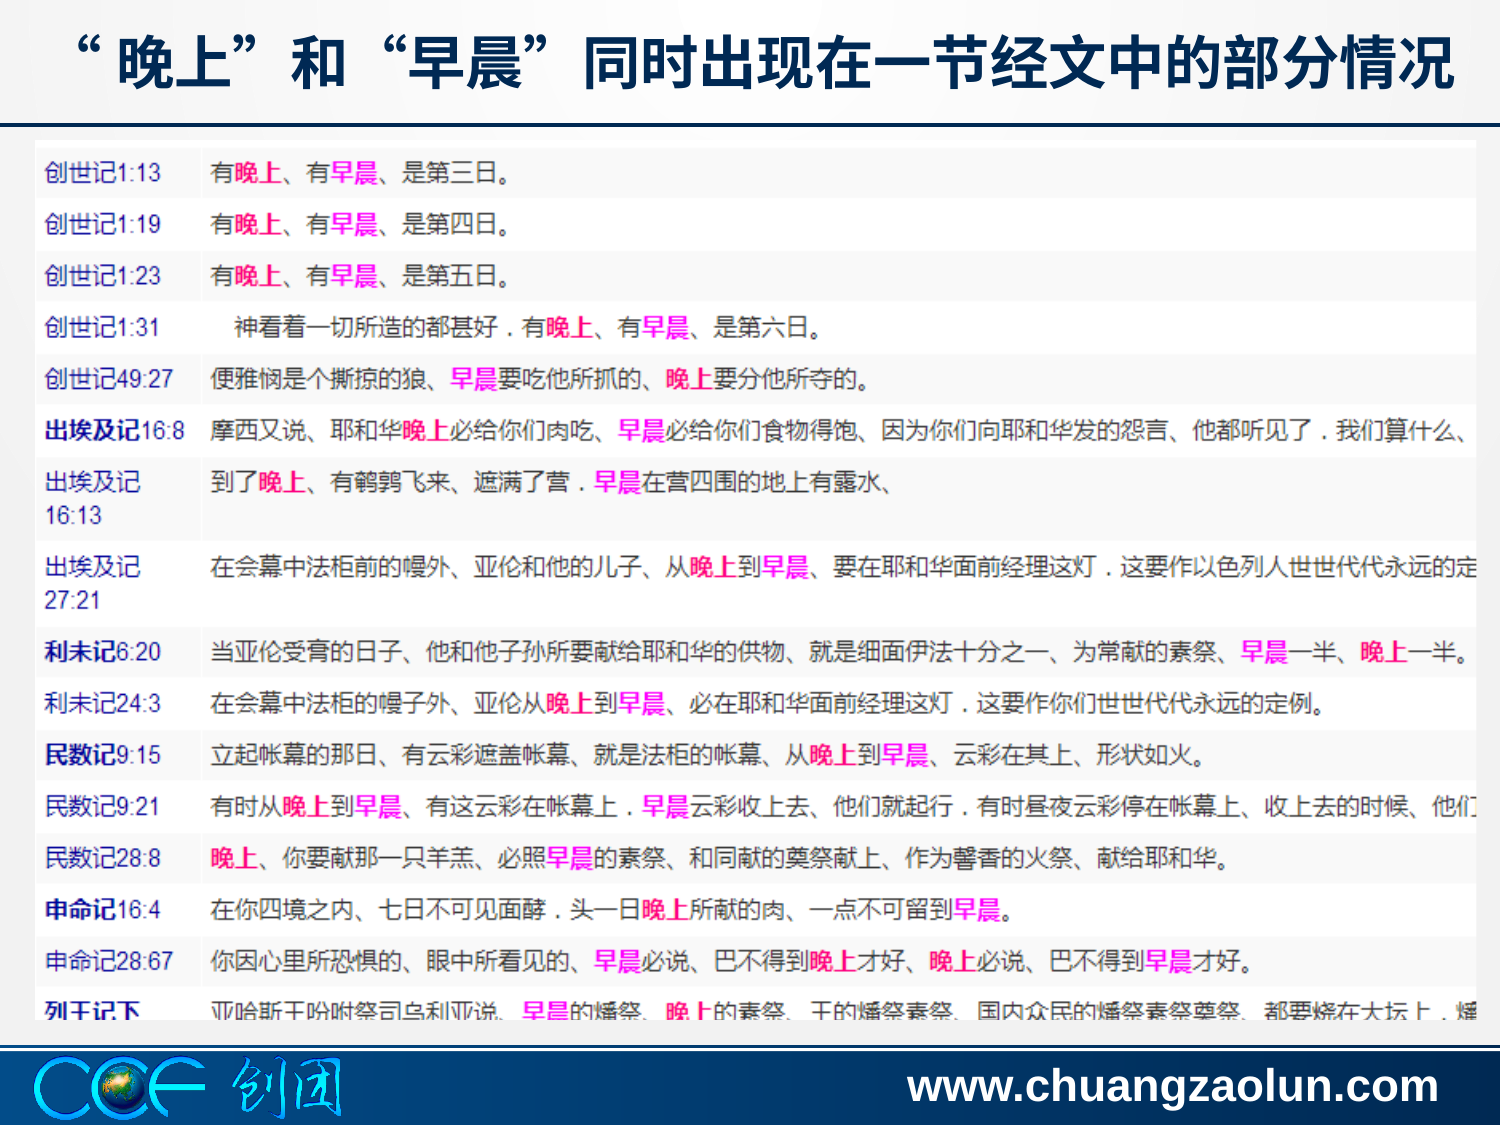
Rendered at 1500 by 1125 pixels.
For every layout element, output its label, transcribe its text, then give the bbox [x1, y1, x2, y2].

picture [29, 1051, 344, 1125]
picture [35, 140, 1477, 1020]
title “晚上”和“早晨”同时出现在一节经文中的部分情况 [0, 26, 1500, 106]
